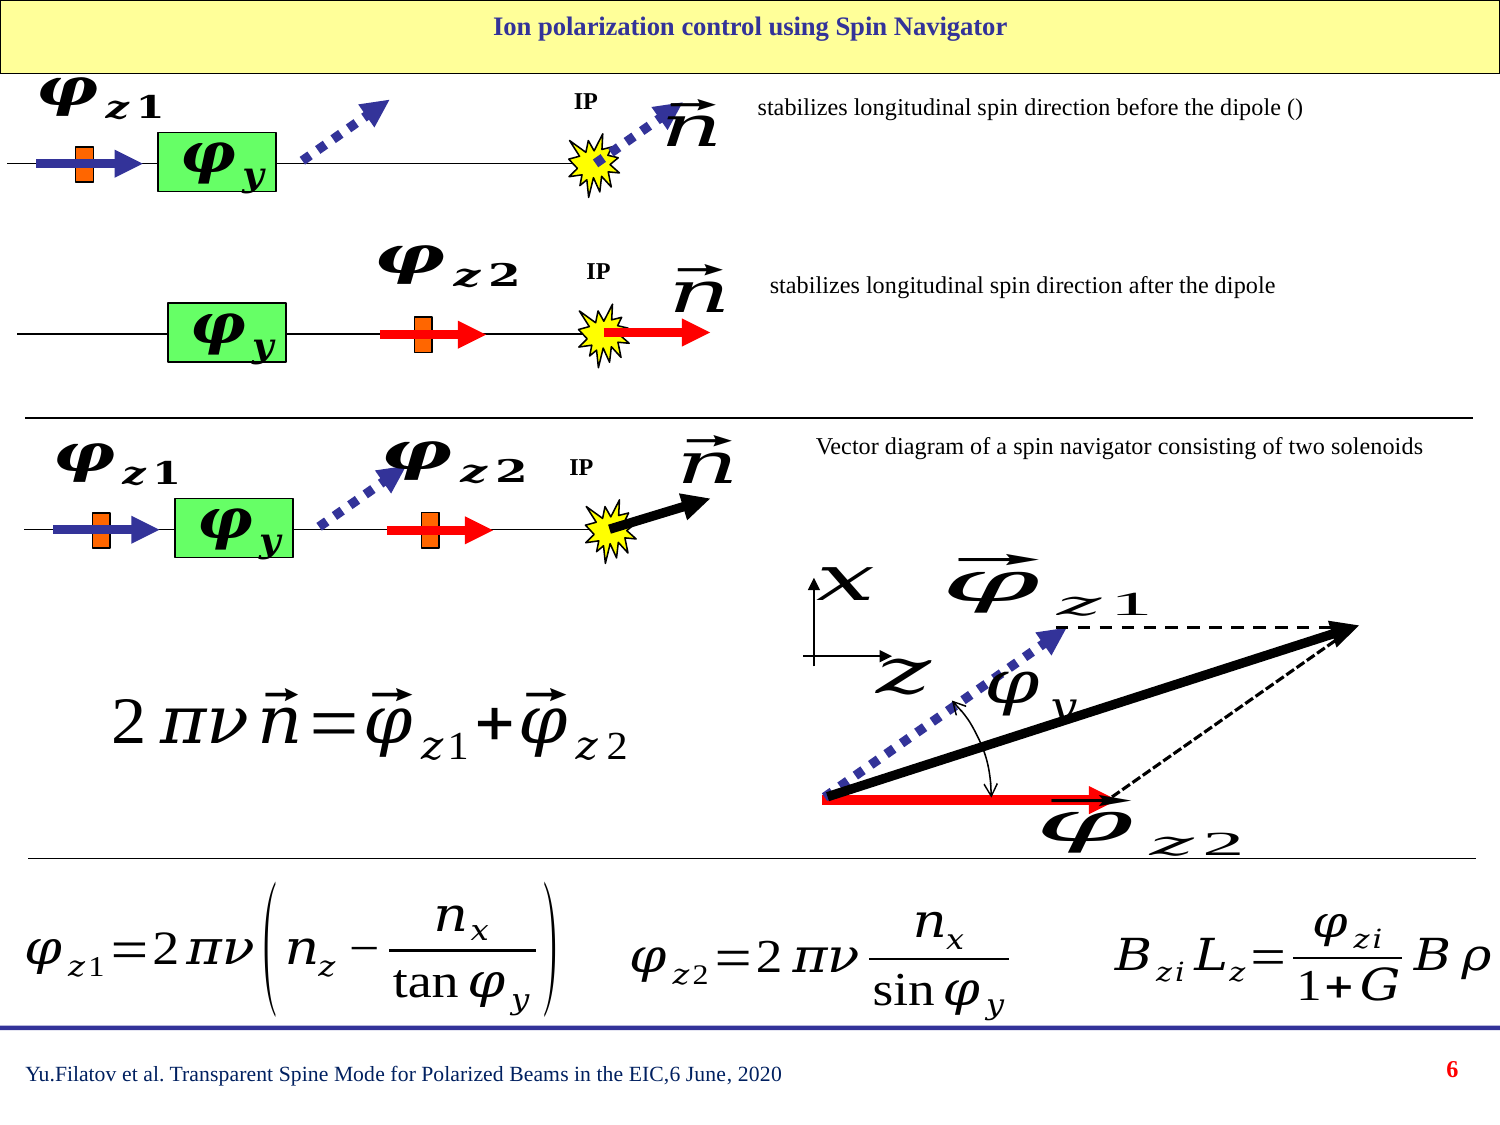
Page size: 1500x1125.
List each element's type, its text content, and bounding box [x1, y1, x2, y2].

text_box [762, 544, 1483, 927]
text_box [723, 67, 1500, 74]
text_box Vector diagram of a spin navigator consisting of two solenoids [801, 419, 1469, 483]
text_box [24, 423, 740, 564]
text_box Ion polarization control using Spin Navigator [0, 0, 1500, 67]
slide_number 6 [1074, 1040, 1474, 1119]
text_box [7, 59, 723, 198]
text_box Yu.Filatov et al. Transparent Spine Mode for Polarized Beams in the EIC,6 June, 2020 [10, 1048, 1074, 1108]
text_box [17, 227, 731, 368]
text_box [0, 67, 7, 74]
